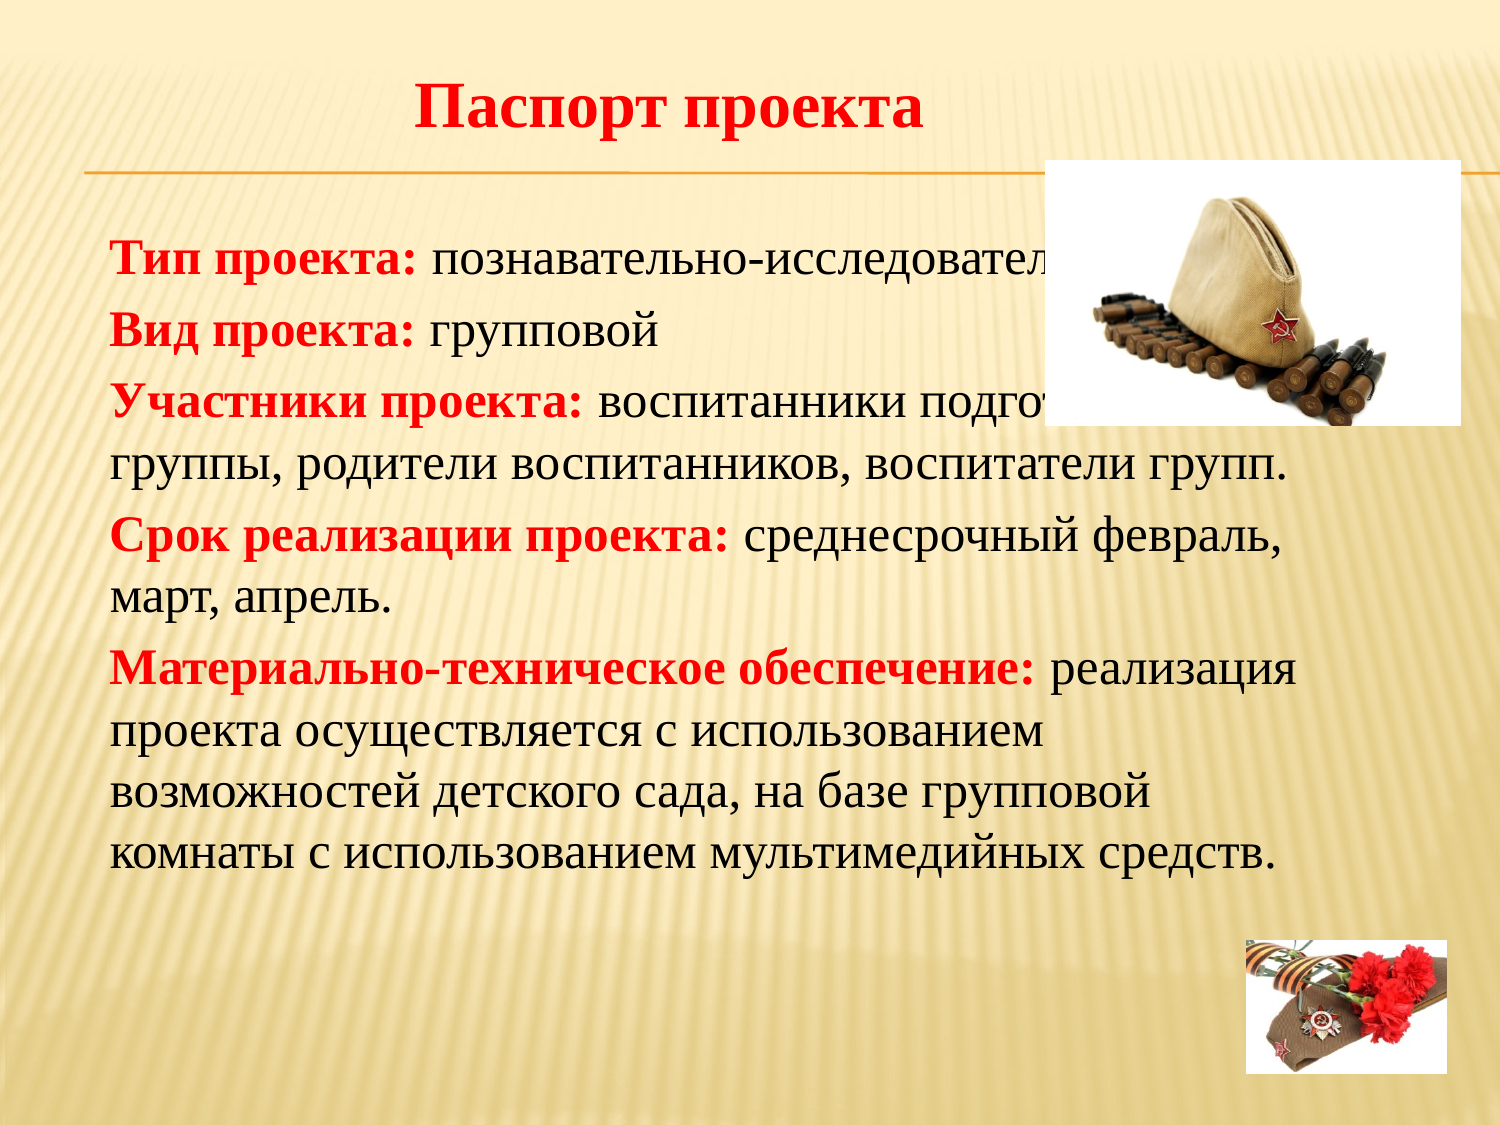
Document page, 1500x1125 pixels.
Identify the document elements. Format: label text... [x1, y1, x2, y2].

picture [1245, 939, 1448, 1075]
picture [1045, 160, 1462, 427]
list Паспорт проекта Тип проекта: познавательно-исследовательский Вид проекта: групповой Участники проекта: воспитанники подготовительной группы, родители воспитанников, воспитатели групп. Срок реализации проекта: среднесрочный февраль, март, апрель. Материально-техническое обеспечение: реализация проекта осуществляется с использованием возможностей детского сада, на базе групповой комнаты с использованием мультимедийных средств. [88, 54, 1341, 1035]
